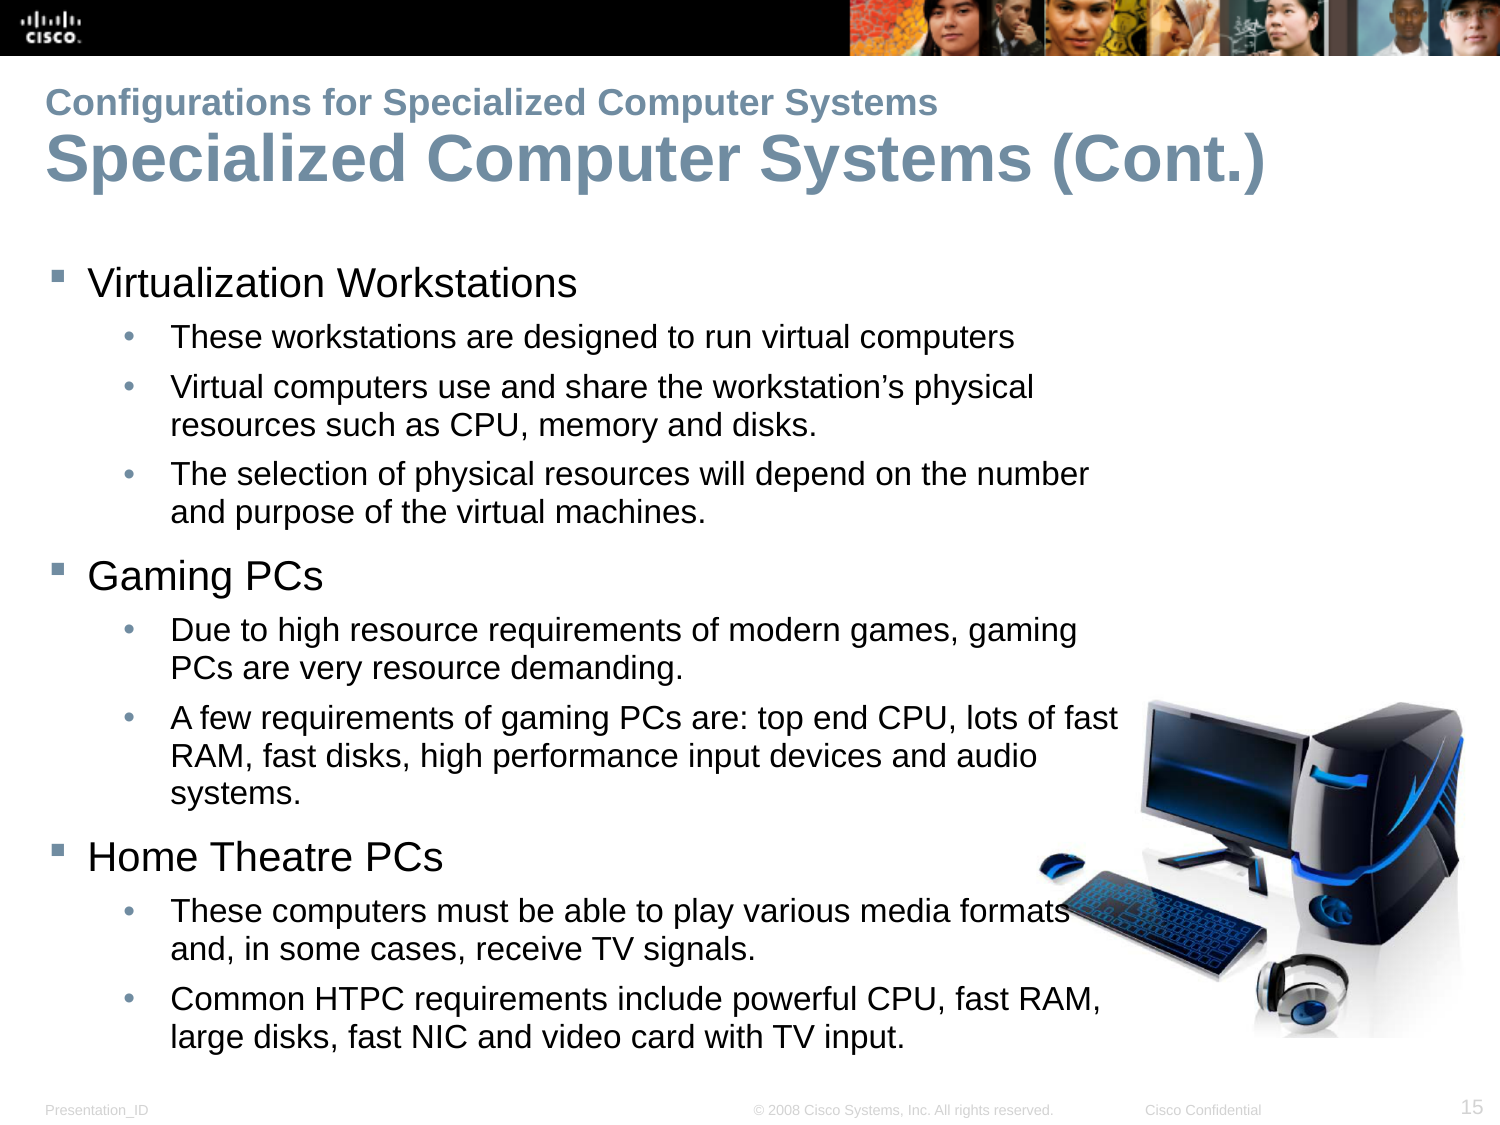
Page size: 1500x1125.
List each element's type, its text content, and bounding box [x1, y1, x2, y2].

picture [1035, 693, 1472, 1038]
picture [0, 0, 1500, 56]
title Configurations for Specialized Computer Systems Specialized Computer Systems (Cont.) [31, 64, 1471, 203]
list Virtualization Workstations These workstations are designed to run virtual computers Virtual computers use and share the workstation’s physical resources such as CPU, memory and disks. The selection of physical resources will depend on the number and purpose of the virtual machines. Gaming PCs Due to high resource requirements of modern games, gaming PCs are very resource demanding. A few requirements of gaming PCs are: top end CPU, lots of fast RAM, fast disks, high performance input devices and audio systems. Home Theatre PCs These computers must be able to play various media formats and, in some cases, receive TV signals. Common HTPC requirements include powerful CPU, fast RAM, large disks, fast NIC and video card with TV input. [34, 252, 1158, 1038]
